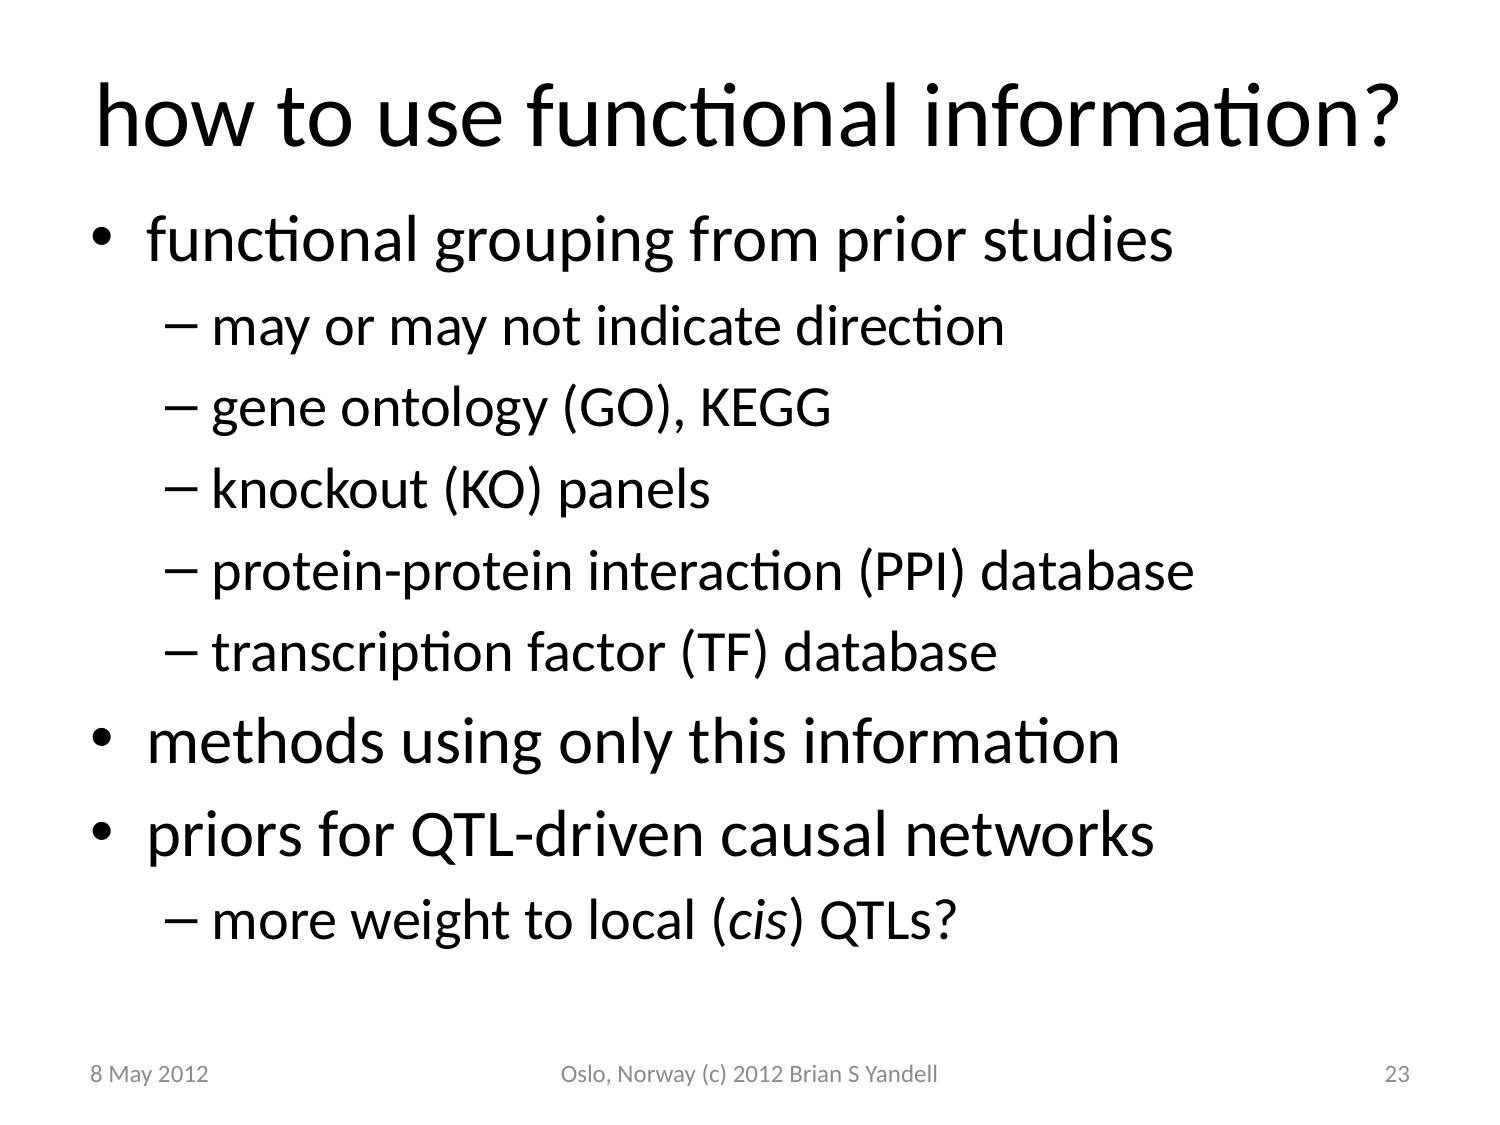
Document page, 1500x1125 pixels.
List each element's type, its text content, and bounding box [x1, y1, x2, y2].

list functional grouping from prior studies may or may not indicate direction gene ontology (GO), KEGG knockout (KO) panels protein-protein interaction (PPI) database transcription factor (TF) database methods using only this information priors for QTL-driven causal networks more weight to local (cis) QTLs? [75, 187, 1425, 1005]
slide_number 23 [1074, 1042, 1425, 1103]
title how to use functional information? [75, 45, 1425, 175]
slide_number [75, 1042, 425, 1103]
footer Oslo, Norway (c) 2012 Brian S Yandell [512, 1042, 988, 1103]
